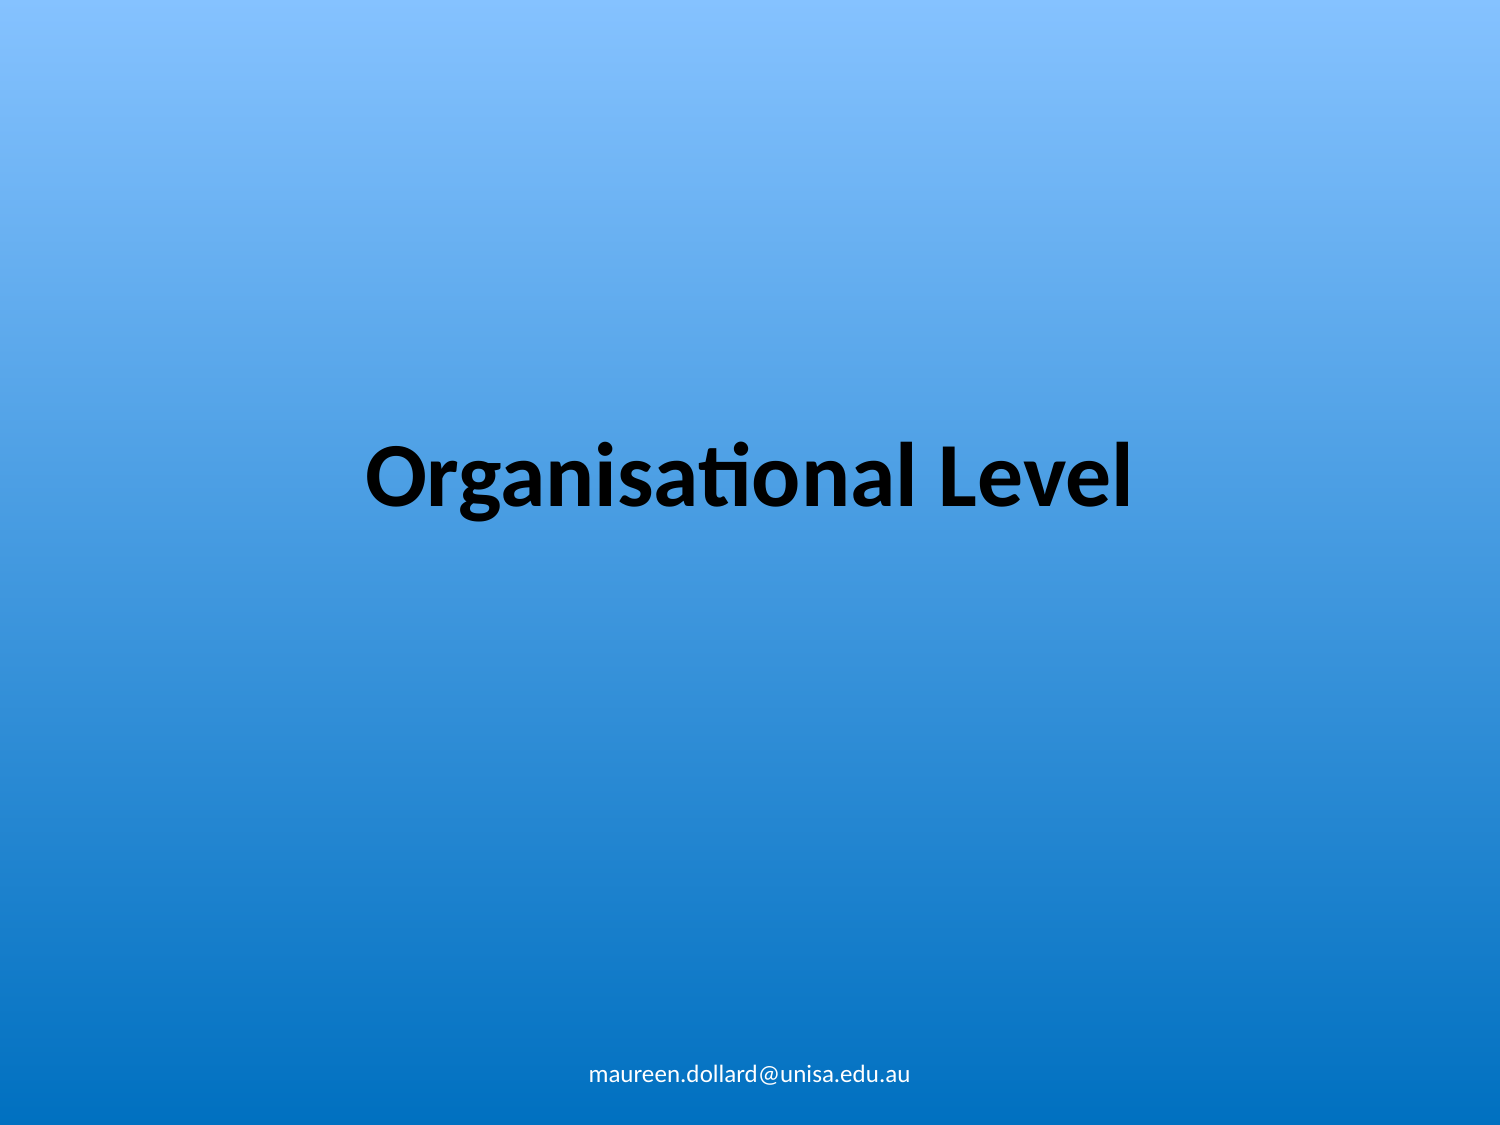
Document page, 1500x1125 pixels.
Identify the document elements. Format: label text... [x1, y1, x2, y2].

footer maureen.dollard@unisa.edu.au [512, 1042, 988, 1103]
title Organisational Level [112, 349, 1388, 591]
